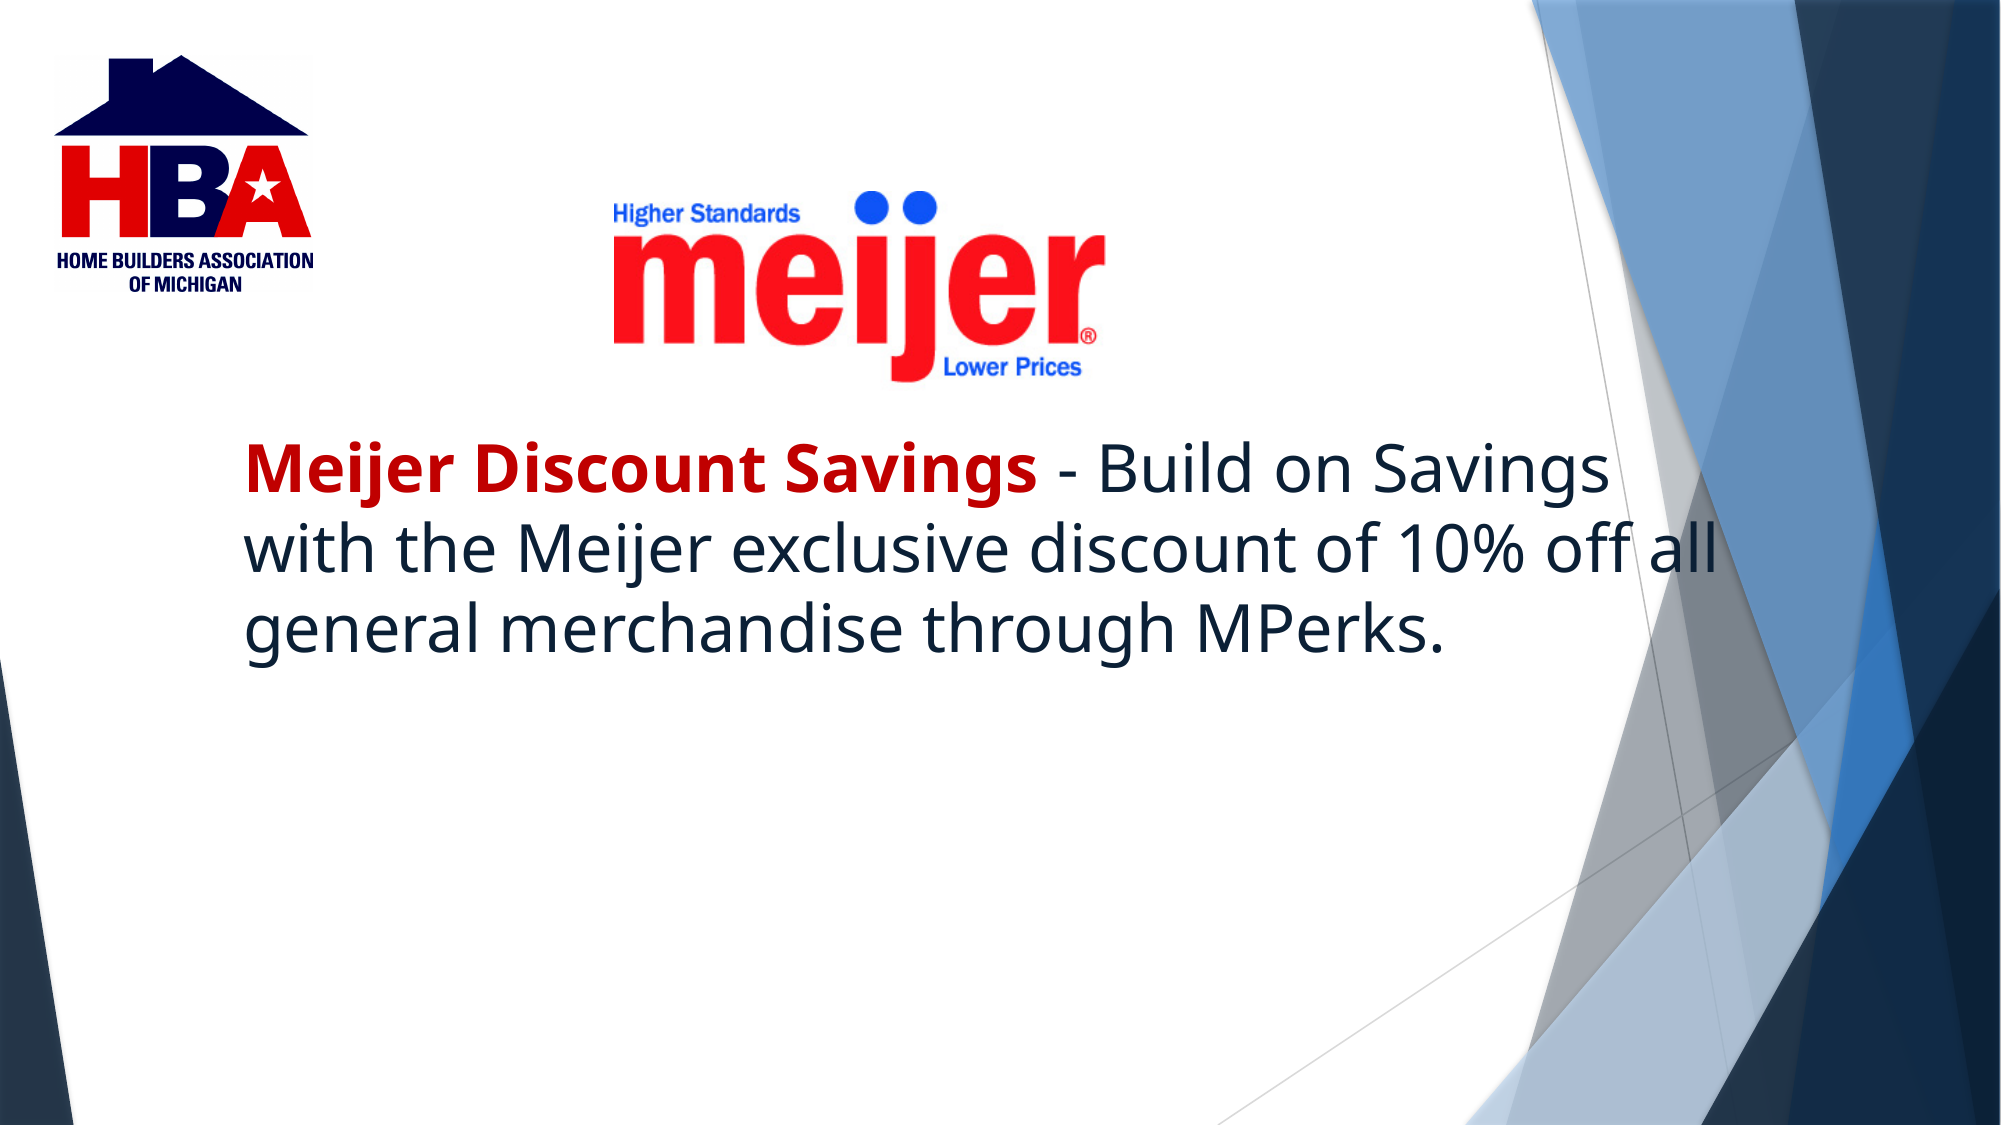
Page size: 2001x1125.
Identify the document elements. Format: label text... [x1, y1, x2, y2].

title Meijer Discount Savings - Build on Savings with the Meijer exclusive discount of 10% off all general merchandise through MPerks. [228, 418, 1756, 1010]
picture [614, 191, 1107, 391]
picture [54, 55, 314, 292]
